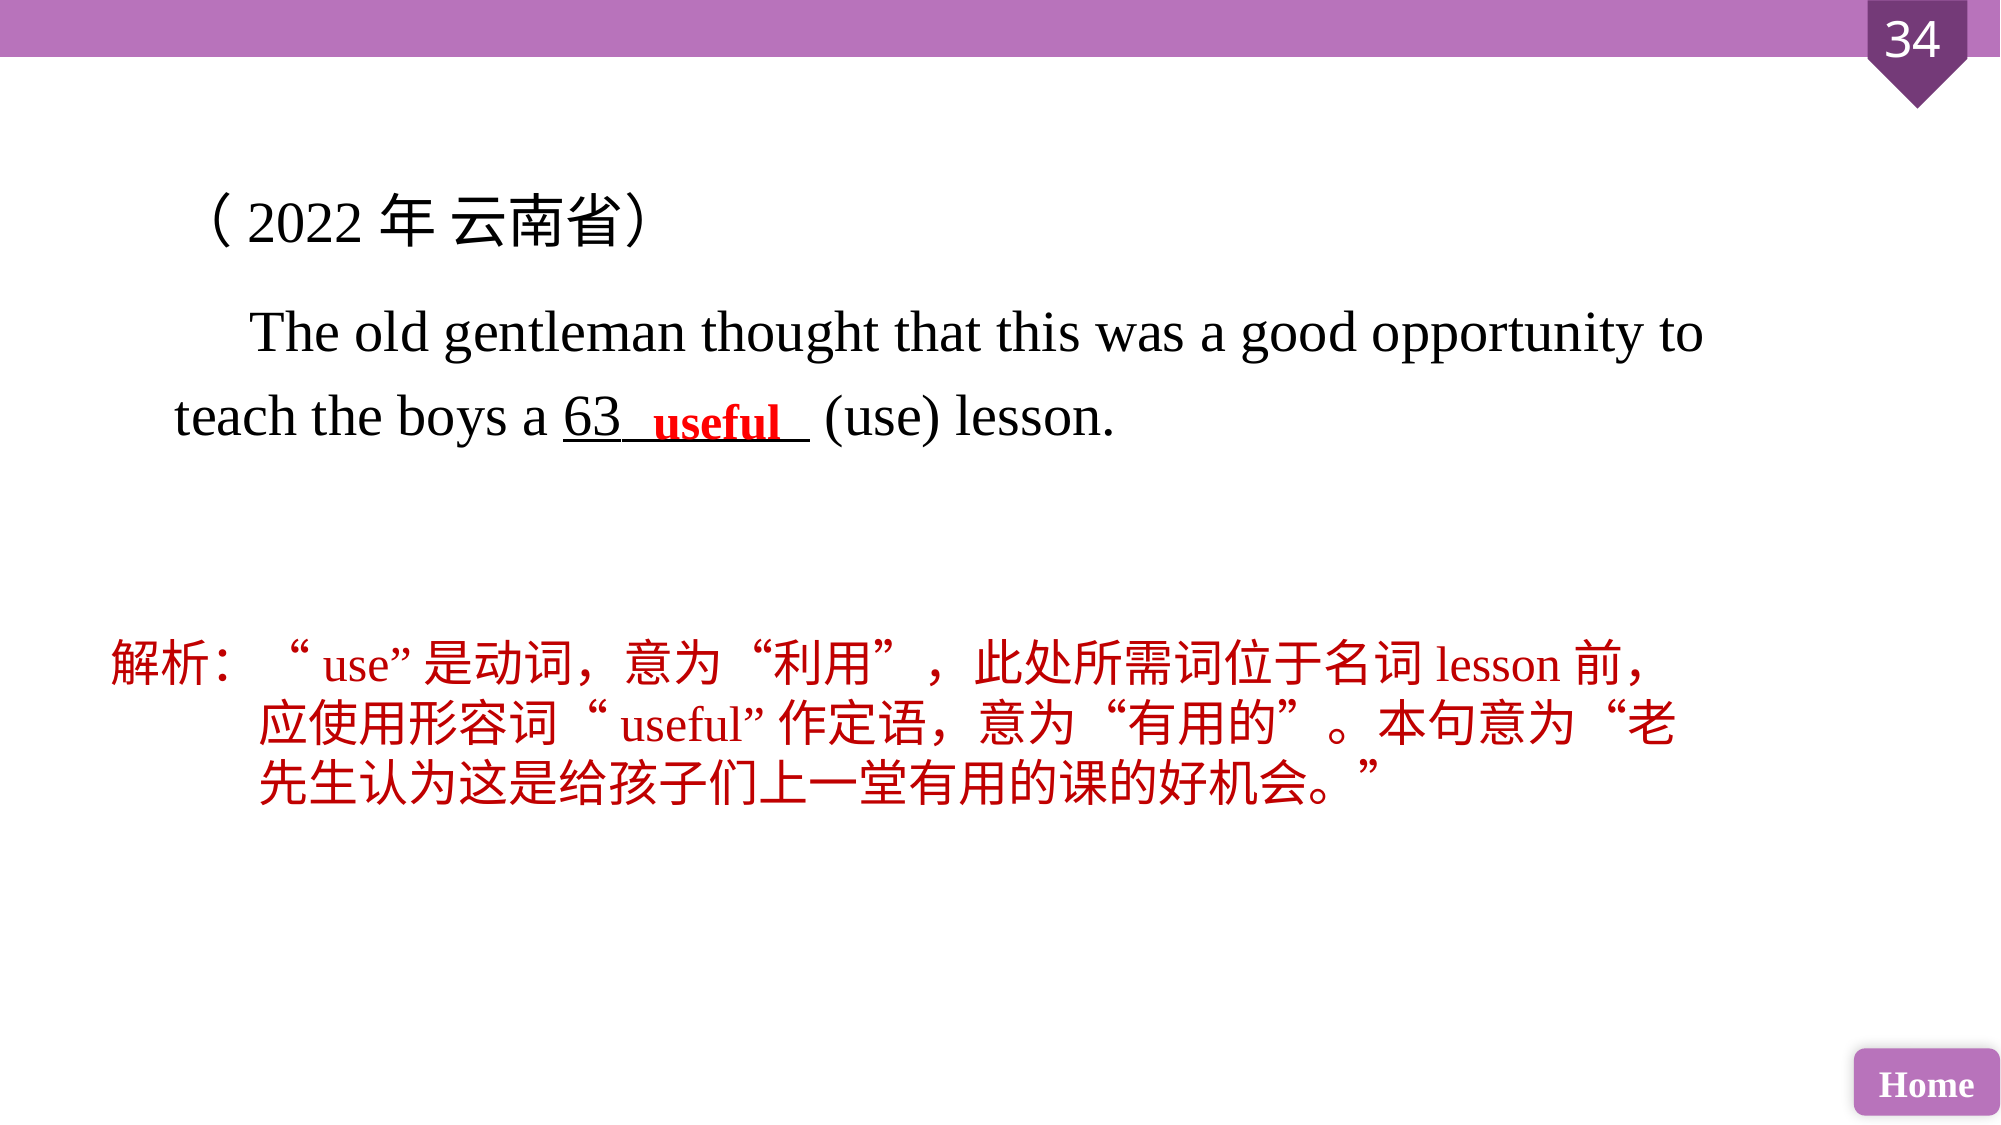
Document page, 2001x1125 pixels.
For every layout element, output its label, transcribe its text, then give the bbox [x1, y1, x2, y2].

text_box useful [638, 381, 889, 457]
text_box 解析：“use”是动词，意为“利用”，此处所需词位于名词lesson前，应使用形容词“useful”作定语，意为“有用的”。本句意为“老先生认为这是给孩子们上一堂有用的课的好机会。” [96, 624, 1700, 820]
text_box （2022年 云南省） The old gentleman thought that this was a good opportunity to teach the boys a 63 (use) lesson. [160, 162, 1788, 455]
